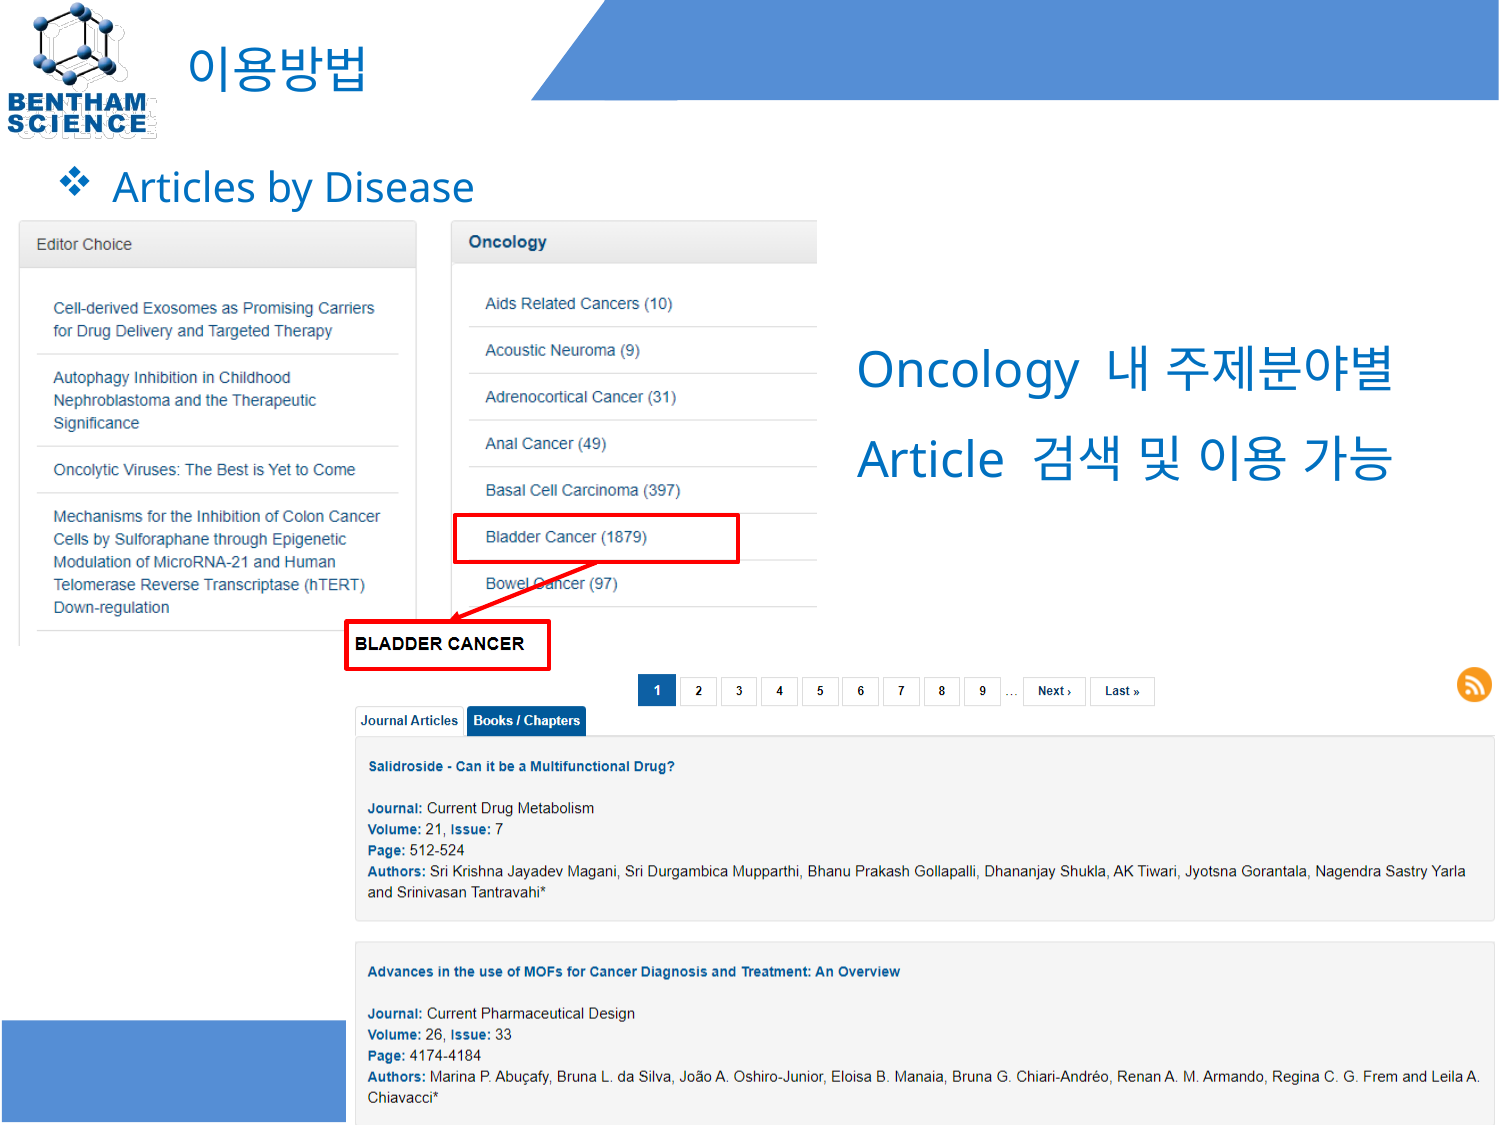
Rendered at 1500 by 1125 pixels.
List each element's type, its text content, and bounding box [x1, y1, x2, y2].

picture [4, 207, 1500, 1125]
text_box 이용방법 [171, 30, 939, 90]
text_box Articles by Disease [41, 153, 1081, 213]
text_box Oncology 내 주제분야별 Article 검색 및 이용 가능 [821, 301, 1437, 494]
picture [1, 0, 152, 138]
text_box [447, 562, 597, 622]
